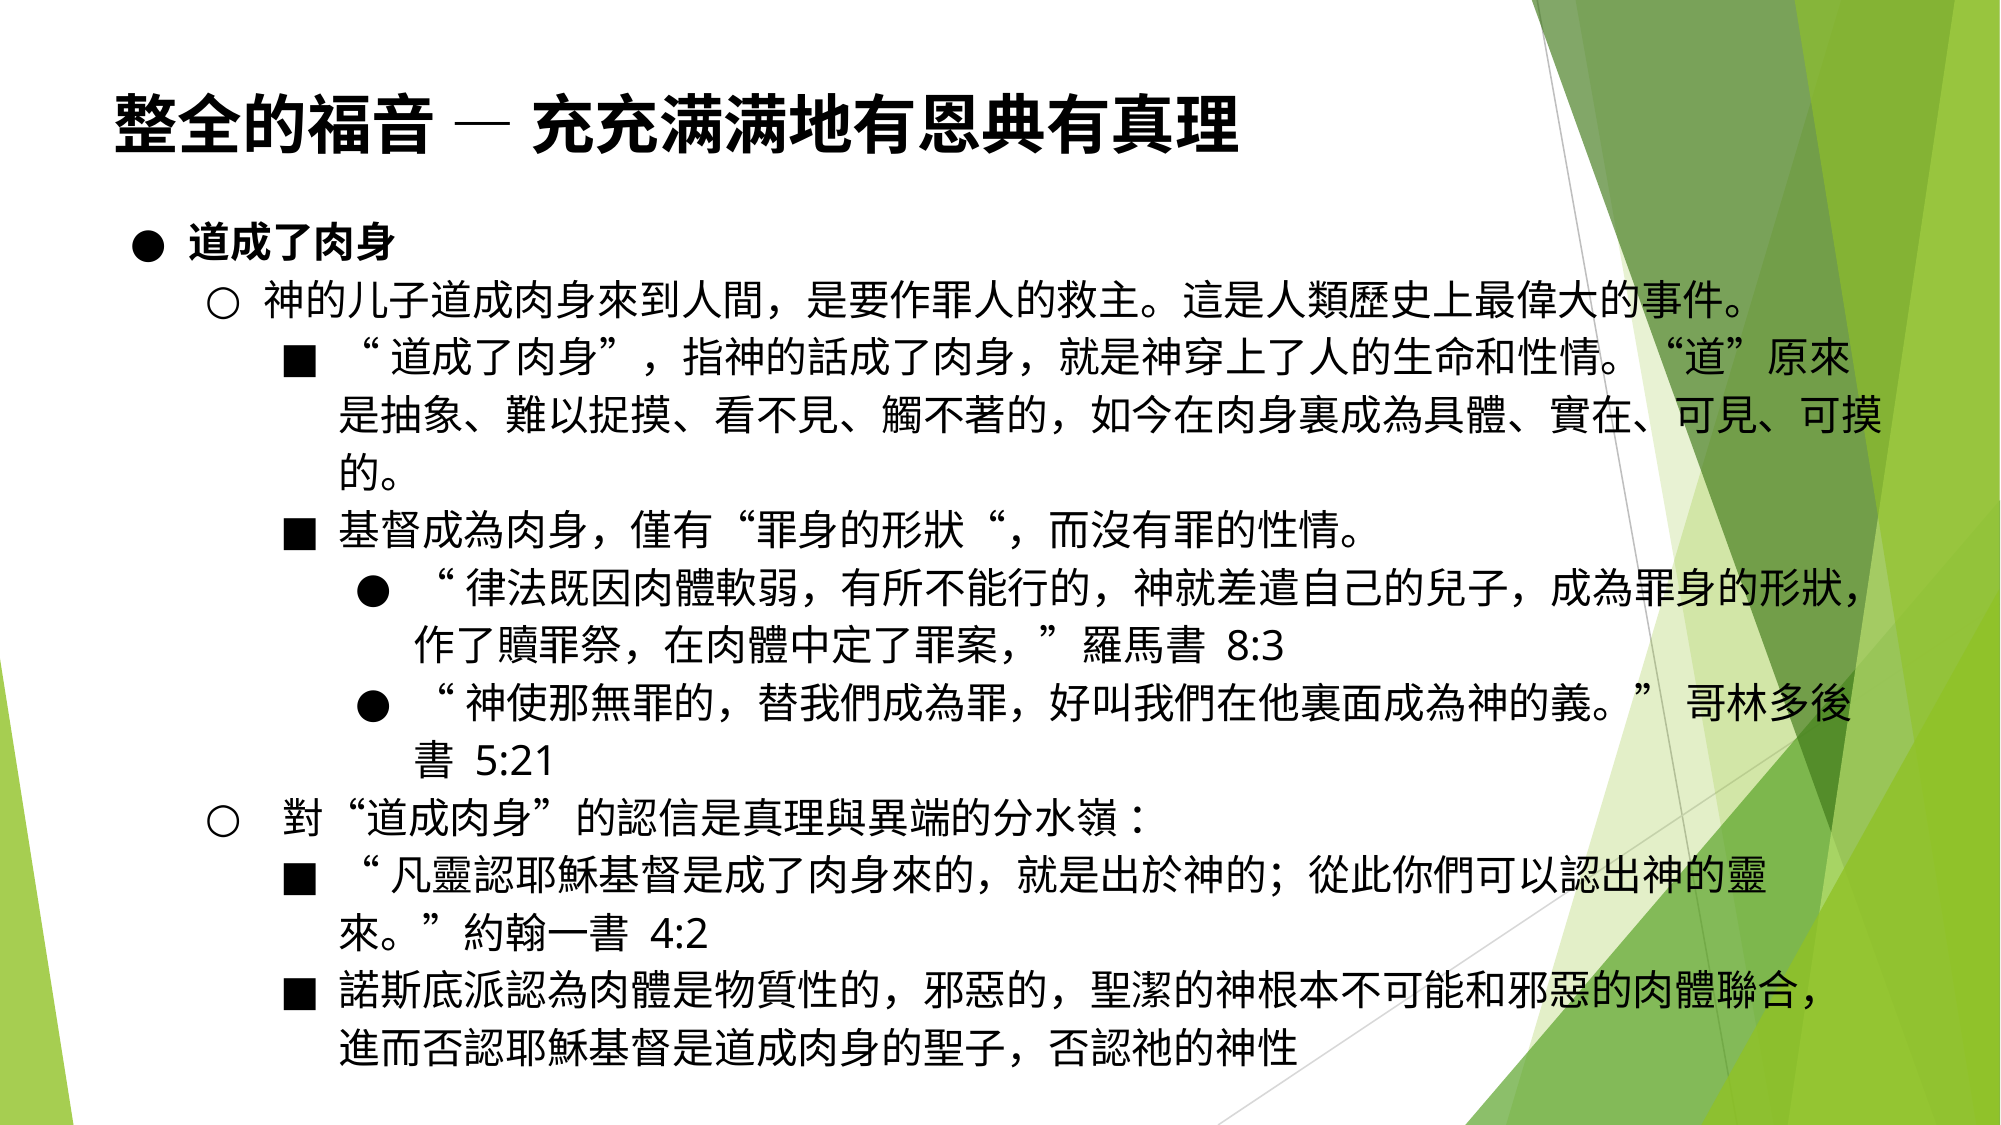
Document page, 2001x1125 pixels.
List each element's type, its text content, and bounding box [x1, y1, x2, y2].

list 整全的福音 — 充充满满地有恩典有真理 道成了肉身 神的儿子道成肉身來到人間，是要作罪人的救主。這是人類歷史上最偉大的事件。 “道成了肉身”，指神的話成了肉身，就是神穿上了人的生命和性情。“道”原來是抽象、難以捉摸、看不見、觸不著的，如今在肉身裏成為具體、實在、可見、可摸的。 基督成為肉身，僅有“罪身的形狀“，而沒有罪的性情。 “律法既因肉體軟弱，有所不能行的，神就差遣自己的兒子，成為罪身的形狀，作了贖罪祭，在肉體中定了罪案，”‭‭羅馬書‬ ‭8‬:‭3‬ ‭“神使那無罪的，替我們成為罪，好叫我們在他裏面成為神的義。” 哥林多後書‬ ‭5‬:‭21‬ ‭ 對“道成肉身”的認信是真理與異端的分水嶺 ： “凡靈認耶穌基督是成了肉身來的，就是出於神的；從此你們可以認出神的靈來。”‭‭約翰一書‬ ‭4‬:‭2‬ ‭ 諾斯底派認為肉體是物質性的，邪惡的，聖潔的神根本不可能和邪惡的肉體聯合， 進而否認耶穌基督是道成肉身的聖子，否認祂的神性 [98, 64, 1902, 1061]
